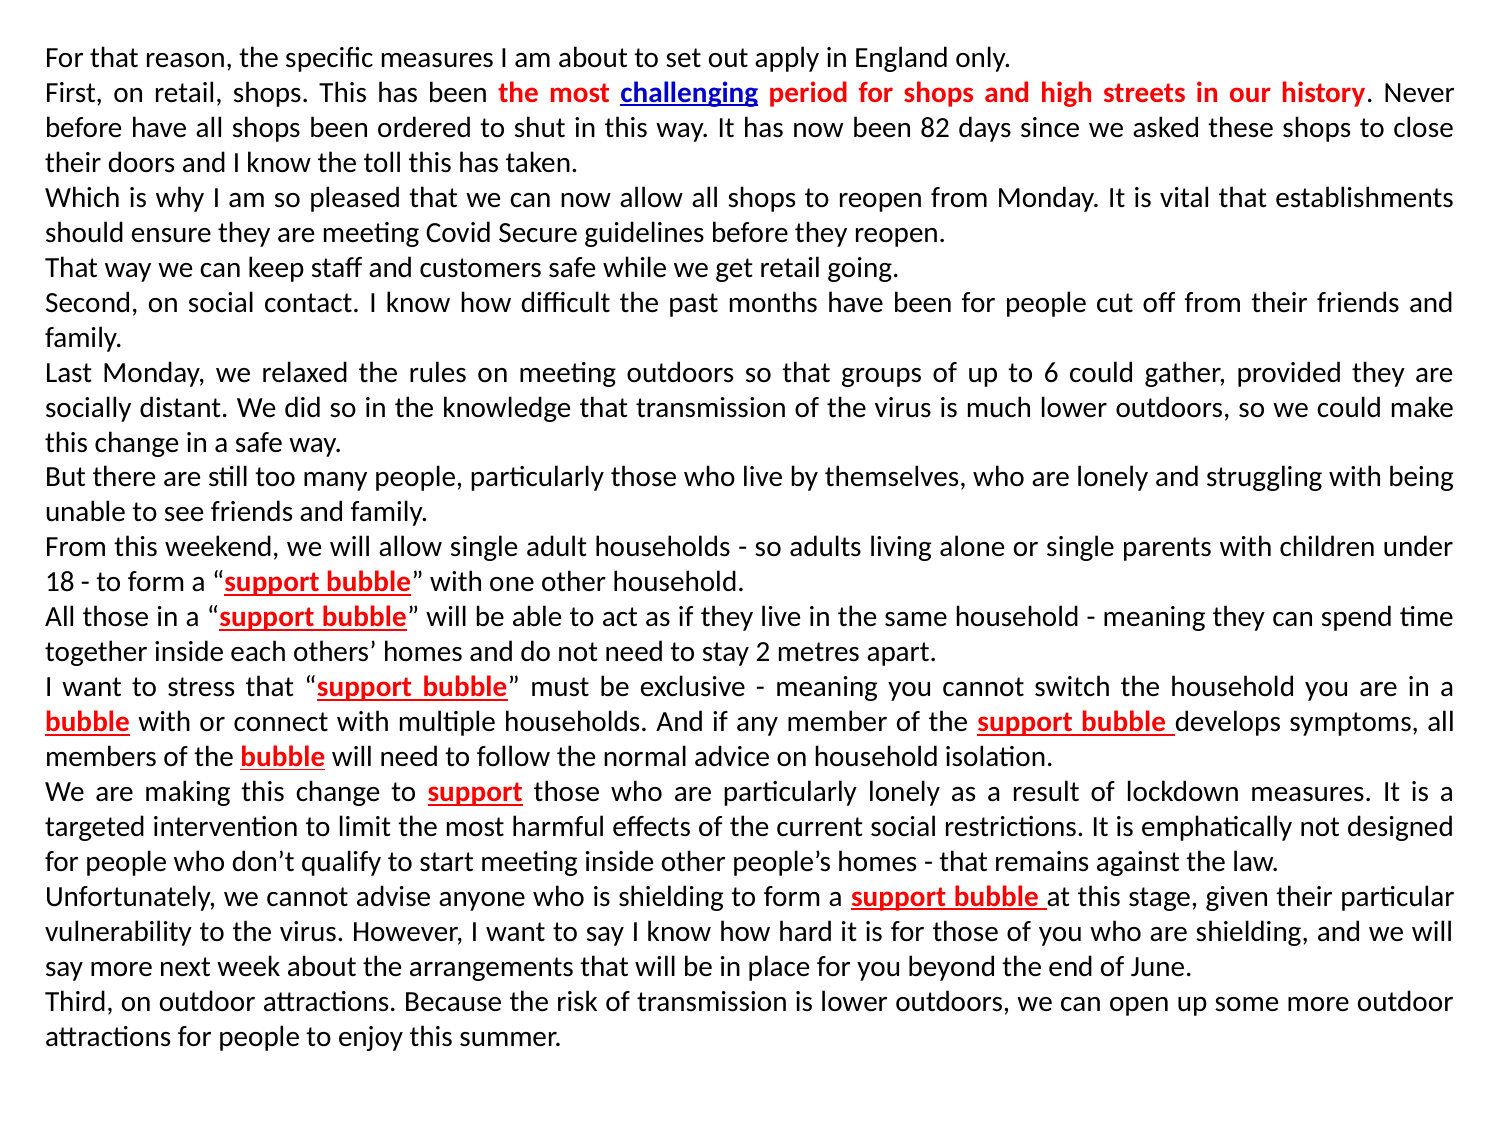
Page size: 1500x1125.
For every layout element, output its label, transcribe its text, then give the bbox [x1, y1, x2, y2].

text_box For that reason, the specific measures I am about to set out apply in England only. First, on retail, shops. This has been the most challenging period for shops and high streets in our history. Never before have all shops been ordered to shut in this way. It has now been 82 days since we asked these shops to close their doors and I know the toll this has taken. Which is why I am so pleased that we can now allow all shops to reopen from Monday. It is vital that establishments should ensure they are meeting Covid Secure guidelines before they reopen. That way we can keep staff and customers safe while we get retail going. Second, on social contact. I know how difficult the past months have been for people cut off from their friends and family. Last Monday, we relaxed the rules on meeting outdoors so that groups of up to 6 could gather, provided they are socially distant. We did so in the knowledge that transmission of the virus is much lower outdoors, so we could make this change in a safe way. But there are still too many people, particularly those who live by themselves, who are lonely and struggling with being unable to see friends and family. From this weekend, we will allow single adult households - so adults living alone or single parents with children under 18 - to form a “support bubble” with one other household. All those in a “support bubble” will be able to act as if they live in the same household - meaning they can spend time together inside each others’ homes and do not need to stay 2 metres apart. I want to stress that “support bubble” must be exclusive - meaning you cannot switch the household you are in a bubble with or connect with multiple households. And if any member of the support bubble develops symptoms, all members of the bubble will need to follow the normal advice on household isolation. We are making this change to support those who are particularly lonely as a result of lockdown measures. It is a targeted intervention to limit the most harmful effects of the current social restrictions. It is emphatically not designed for people who don’t qualify to start meeting inside other people’s homes - that remains against the law. Unfortunately, we cannot advise anyone who is shielding to form a support bubble at this stage, given their particular vulnerability to the virus. However, I want to say I know how hard it is for those of you who are shielding, and we will say more next week about the arrangements that will be in place for you beyond the end of June. Third, on outdoor attractions. Because the risk of transmission is lower outdoors, we can open up some more outdoor attractions for people to enjoy this summer. [30, 30, 1470, 1060]
